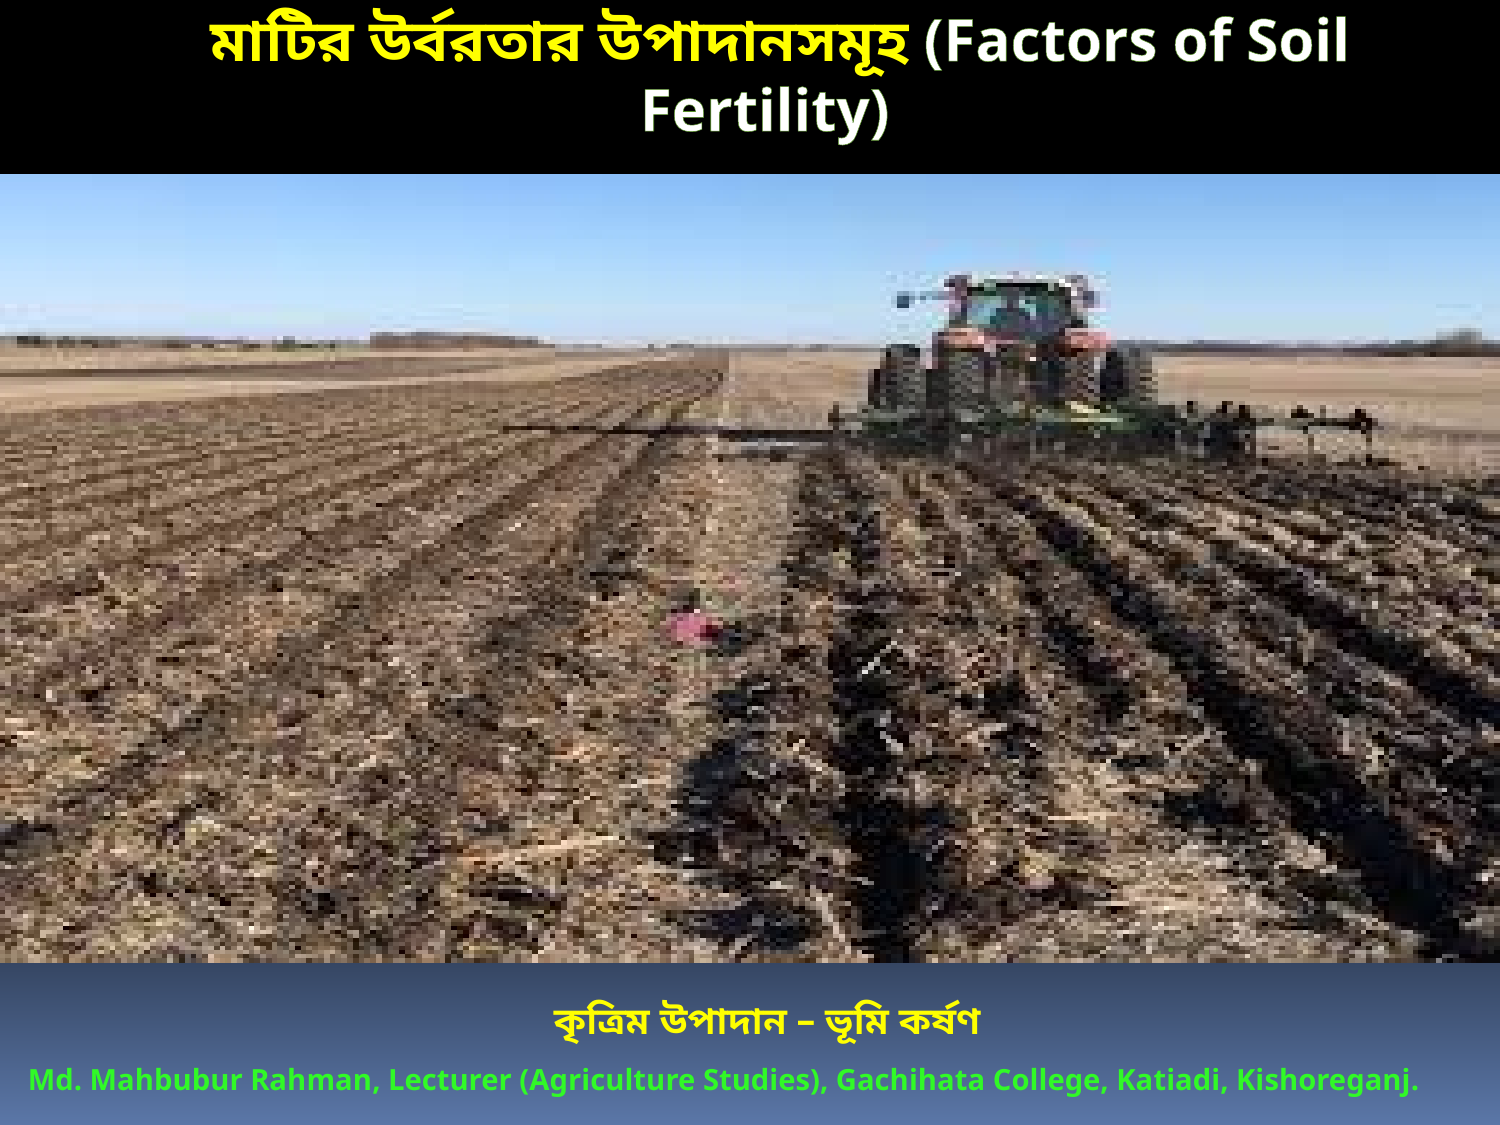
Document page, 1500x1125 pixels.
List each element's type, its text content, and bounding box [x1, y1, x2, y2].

text_box কৃত্রিম উপাদান – ভূমি কর্ষণ [500, 989, 1150, 1050]
text_box Md. Mahbubur Rahman, Lecturer (Agriculture Studies), Gachihata College, Katiadi, Kishoreganj. [13, 1053, 1500, 1104]
picture [0, 174, 1500, 963]
text_box মাটির উর্বরতার উপাদানসমূহ (Factors of Soil Fertility) [12, 37, 1438, 150]
